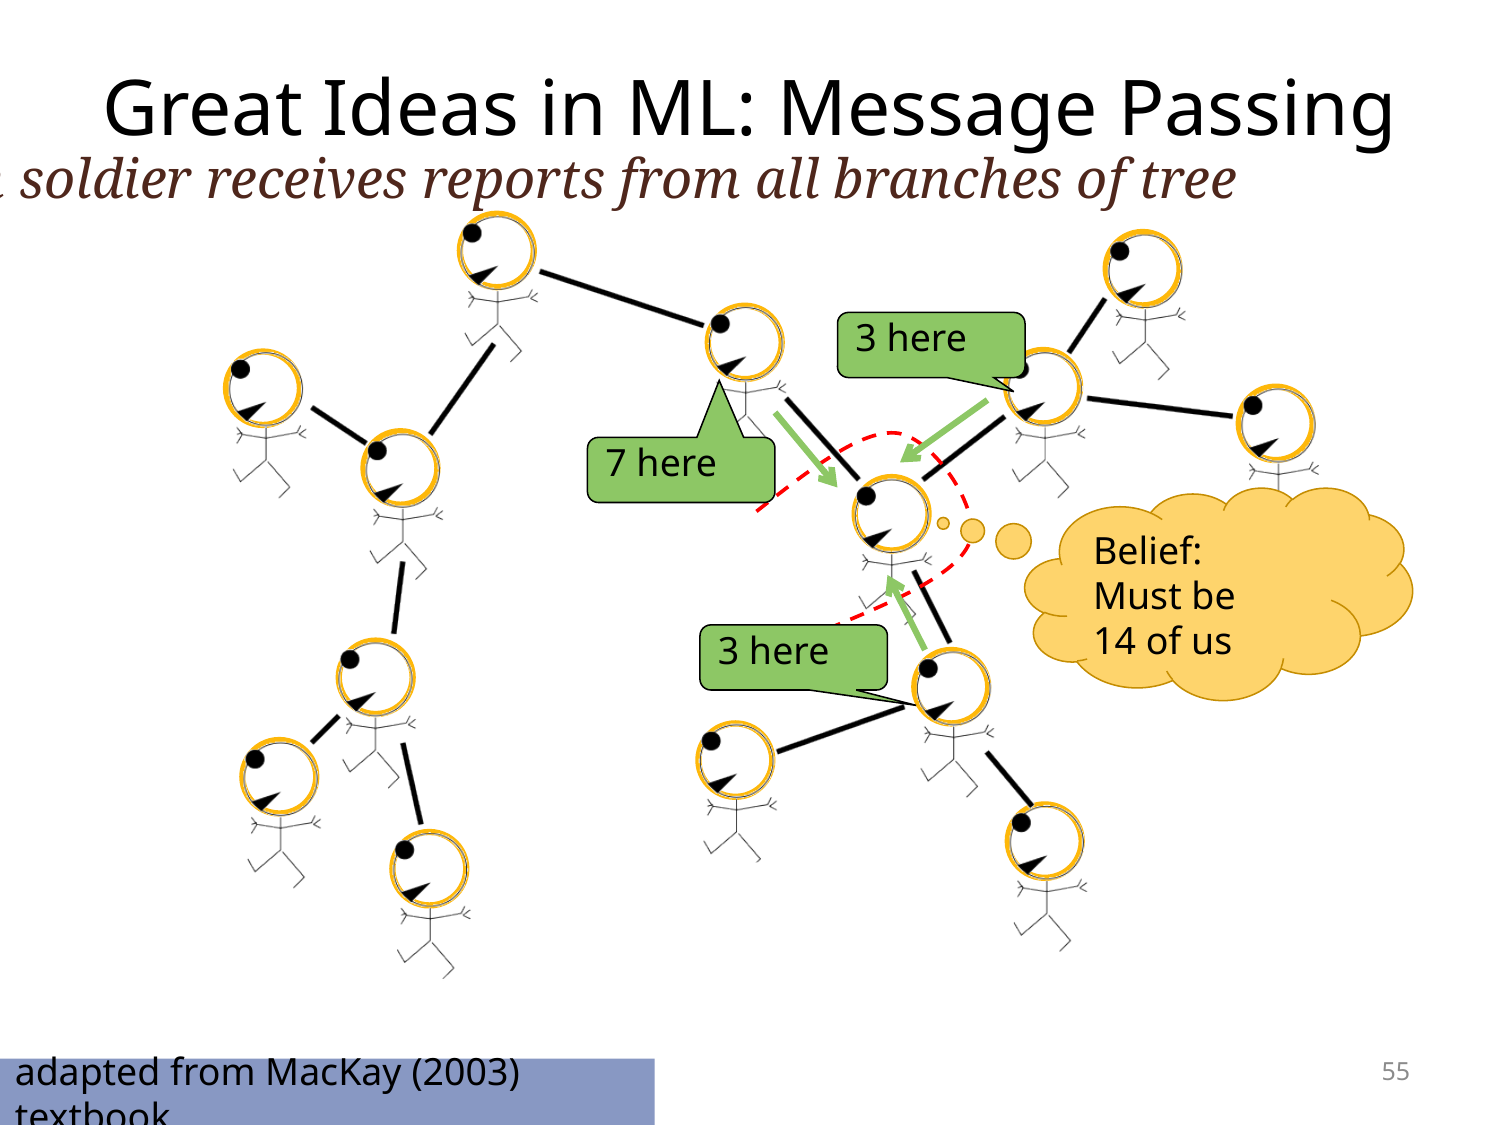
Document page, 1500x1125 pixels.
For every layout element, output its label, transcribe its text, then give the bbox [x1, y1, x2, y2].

text_box adapted from MacKay (2003) textbook [0, 1058, 655, 1125]
text_box Belief: Must be 14 of us [1339, 489, 1413, 667]
title Great Ideas in ML: Message Passing [75, 45, 1425, 164]
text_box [162, 194, 1335, 988]
text_box 55 [1074, 1042, 1425, 1103]
text_box Each soldier receives reports from all branches of tree [0, 137, 1254, 218]
